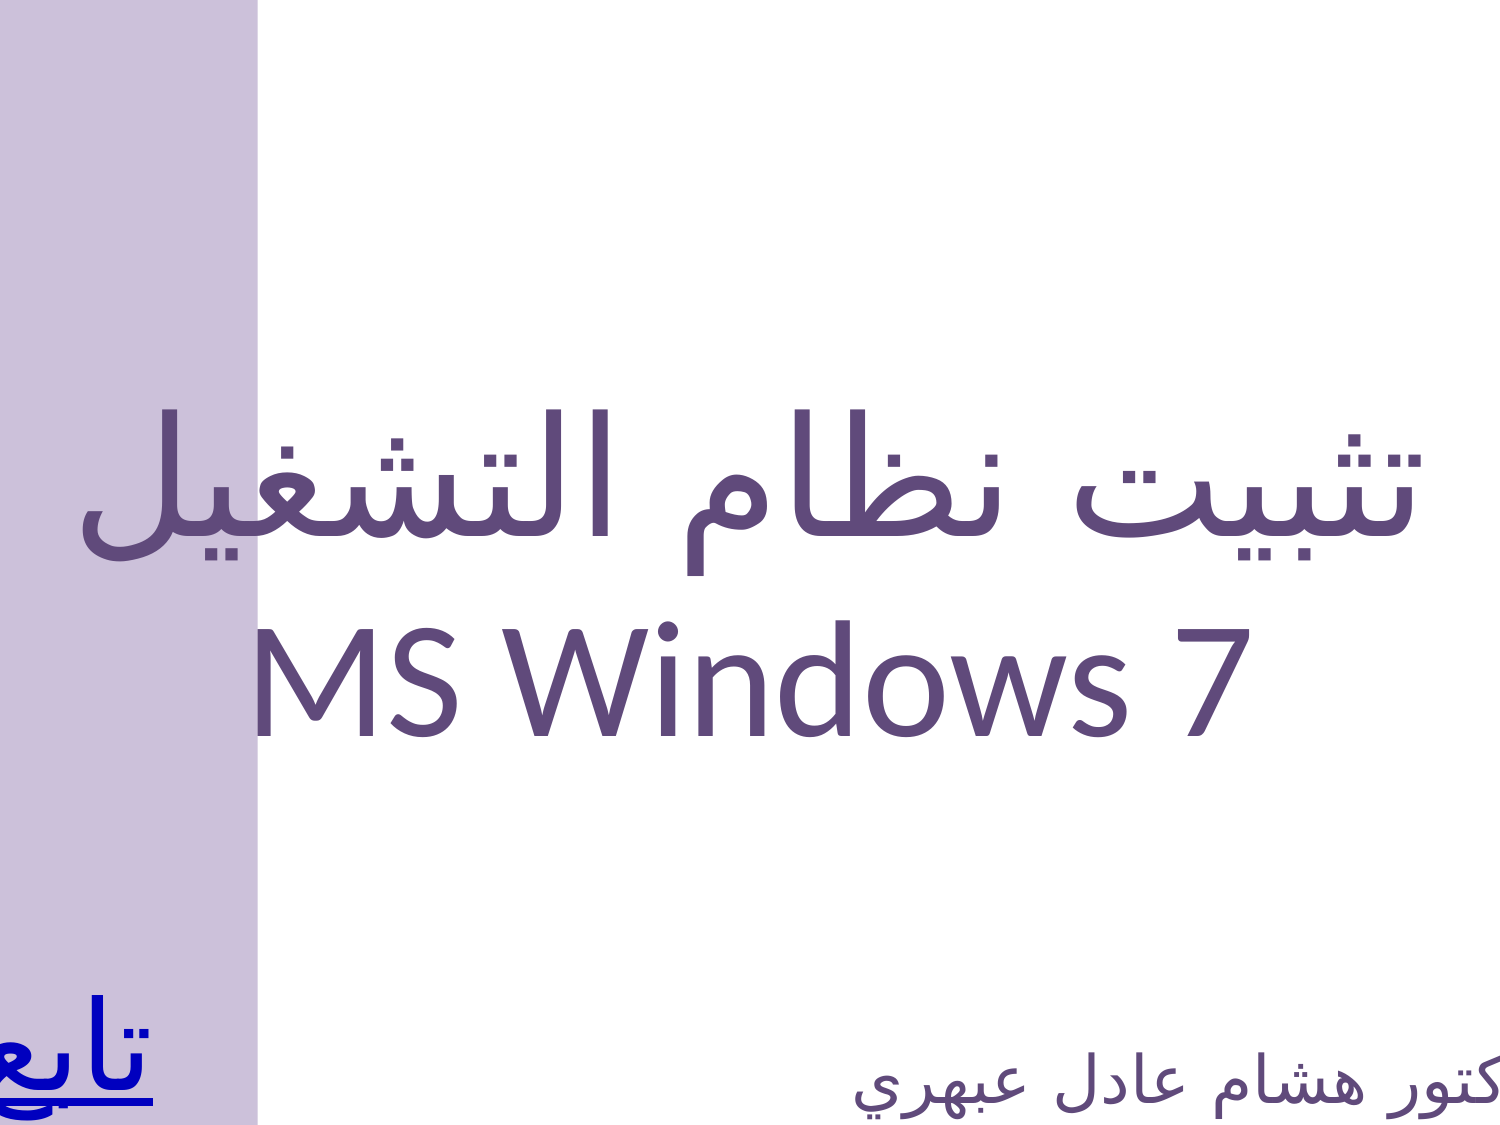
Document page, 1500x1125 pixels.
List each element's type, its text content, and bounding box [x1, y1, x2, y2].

text_box الدكتور هشام عادل عبهري [836, 1029, 1500, 1124]
text_box تثبيت نظام التشغيل MS Windows 7 [0, 362, 1500, 778]
text_box تابع [0, 958, 168, 1124]
text_box [0, 778, 260, 1125]
text_box [0, 0, 260, 362]
